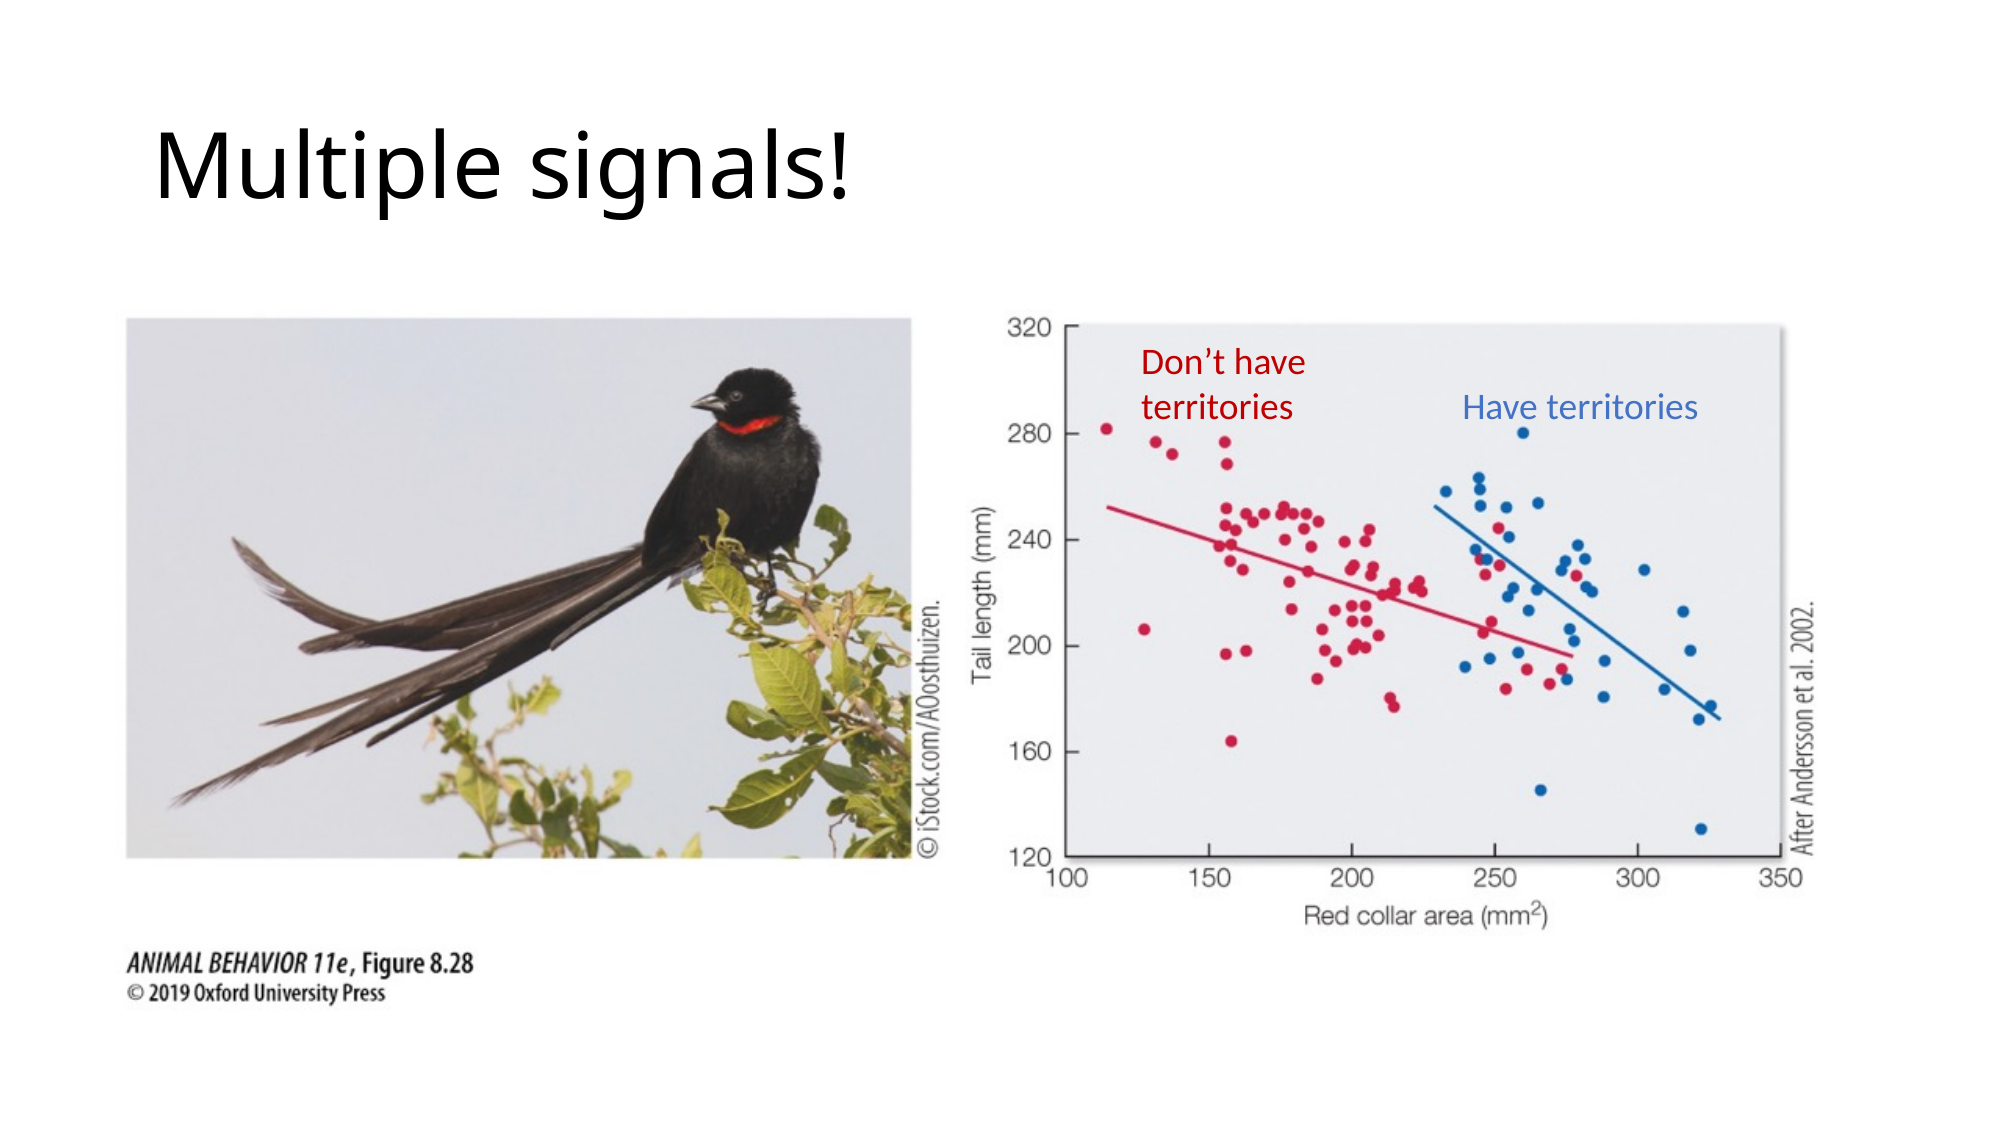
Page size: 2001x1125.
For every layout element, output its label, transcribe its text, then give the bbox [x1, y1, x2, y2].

title Multiple signals! [137, 59, 1863, 278]
picture [115, 309, 1825, 1011]
